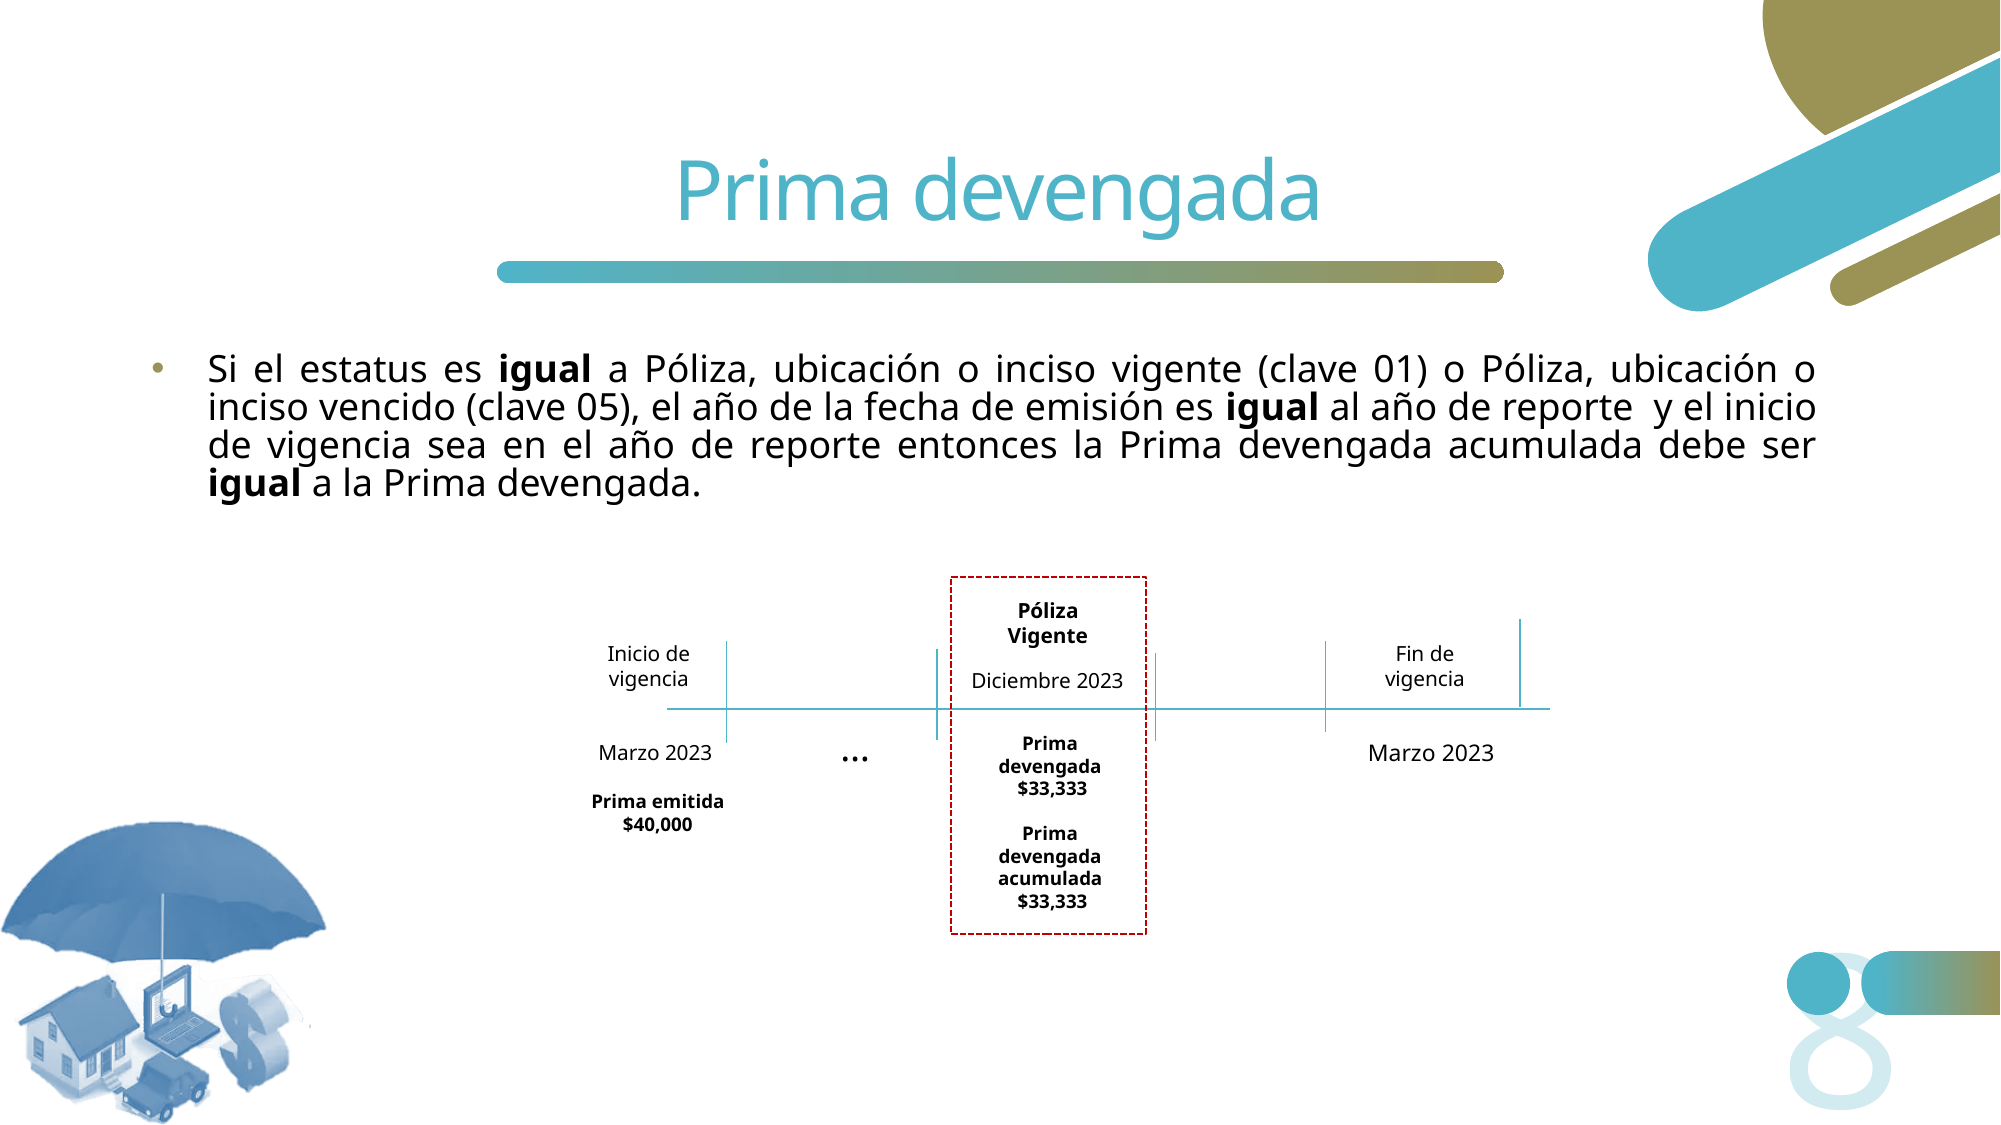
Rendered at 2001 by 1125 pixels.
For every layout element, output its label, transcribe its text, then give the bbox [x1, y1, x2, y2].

text_box [950, 710, 1147, 935]
text_box Diciembre 2023 [1156, 660, 1168, 701]
text_box Póliza Vigente [974, 590, 1121, 656]
text_box Diciembre 2023 [927, 660, 936, 701]
text_box Inicio de vigencia [565, 633, 733, 699]
text_box Diciembre 2023 [938, 660, 950, 701]
text_box Prima emitida $40,000 [570, 782, 746, 865]
text_box Marzo 2023 [553, 731, 757, 772]
text_box [950, 576, 1147, 708]
picture [0, 809, 353, 1125]
text_box … [787, 716, 924, 777]
slide_number 8 [1437, 963, 1918, 1125]
text_box Diciembre 2023 [1147, 660, 1155, 701]
title Prima devengada [136, 134, 1862, 246]
text_box Marzo 2023 [1313, 730, 1550, 773]
list Si el estatus es igual a Póliza, ubicación o inciso vigente (clave 01) o Póliza, ubicación o inciso vencido (clave 05), el año de la fecha de emisión es igual al año de reporte y el inicio de vigencia sea en el año de reporte entonces la Prima devengada acumulada debe ser igual a la Prima devengada. [136, 343, 1833, 689]
text_box Fin de vigencia [1341, 633, 1509, 698]
